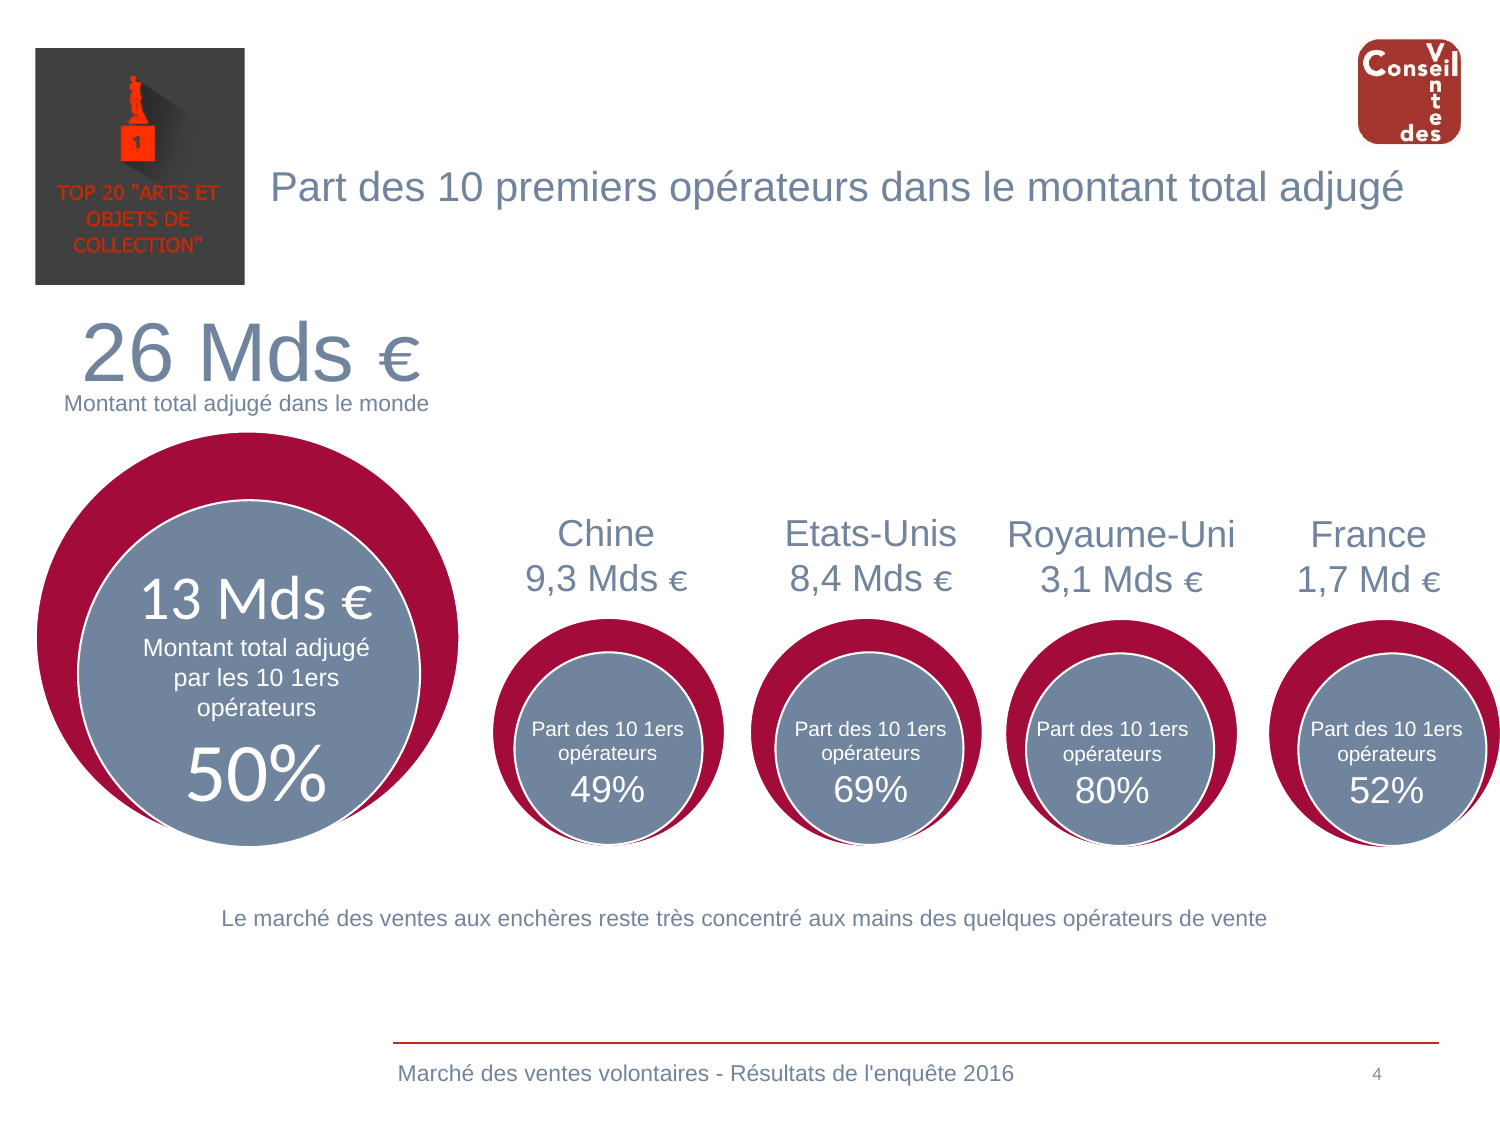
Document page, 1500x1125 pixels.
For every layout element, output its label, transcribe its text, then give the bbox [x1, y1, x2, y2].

text_box Le marché des ventes aux enchères reste très concentré aux mains des quelques opérateurs de vente [22, 886, 1474, 947]
text_box France 1,7 Md € [1222, 502, 1500, 608]
text_box Part des 10 1ers opérateurs 52% [1256, 708, 1500, 819]
text_box 26 Mds € [0, 290, 519, 406]
text_box [1007, 617, 1237, 708]
text_box Part des 10 1ers opérateurs 69% [740, 707, 1001, 818]
text_box [787, 818, 946, 848]
text_box [541, 818, 676, 846]
footer Marché des ventes volontaires - Résultats de l'enquête 2016 [382, 1042, 1173, 1103]
text_box [128, 499, 370, 549]
text_box Chine 9,3 Mds € [459, 501, 724, 607]
picture [35, 48, 245, 285]
text_box 13 Mds € Montant total adjugé par les 10 1ers opérateurs [123, 549, 390, 729]
text_box [1042, 819, 1201, 849]
text_box [1053, 819, 1187, 847]
text_box [1306, 652, 1479, 708]
text_box [1270, 617, 1500, 708]
slide_number 4 [1173, 1042, 1397, 1103]
text_box [751, 616, 981, 707]
text_box Part des 10 1ers opérateurs 80% [982, 708, 1243, 819]
text_box [493, 616, 724, 707]
text_box [522, 651, 695, 707]
text_box Royaume-Uni 3,1 Mds € [975, 502, 1222, 608]
text_box Part des 10 1ers opérateurs 49% [477, 707, 738, 818]
text_box [76, 554, 333, 849]
text_box [1325, 819, 1460, 847]
text_box Montant total adjugé dans le monde [49, 380, 445, 424]
text_box [529, 818, 688, 848]
text_box [344, 573, 422, 820]
text_box [1034, 652, 1206, 708]
text_box [783, 651, 956, 707]
text_box 50% [169, 710, 344, 826]
text_box [1305, 819, 1411, 849]
text_box [34, 430, 461, 834]
text_box Etats-Unis 8,4 Mds € [724, 501, 1018, 607]
picture [1351, 33, 1467, 148]
text_box Part des 10 premiers opérateurs dans le montant total adjugé [245, 154, 1448, 215]
text_box [802, 818, 937, 846]
